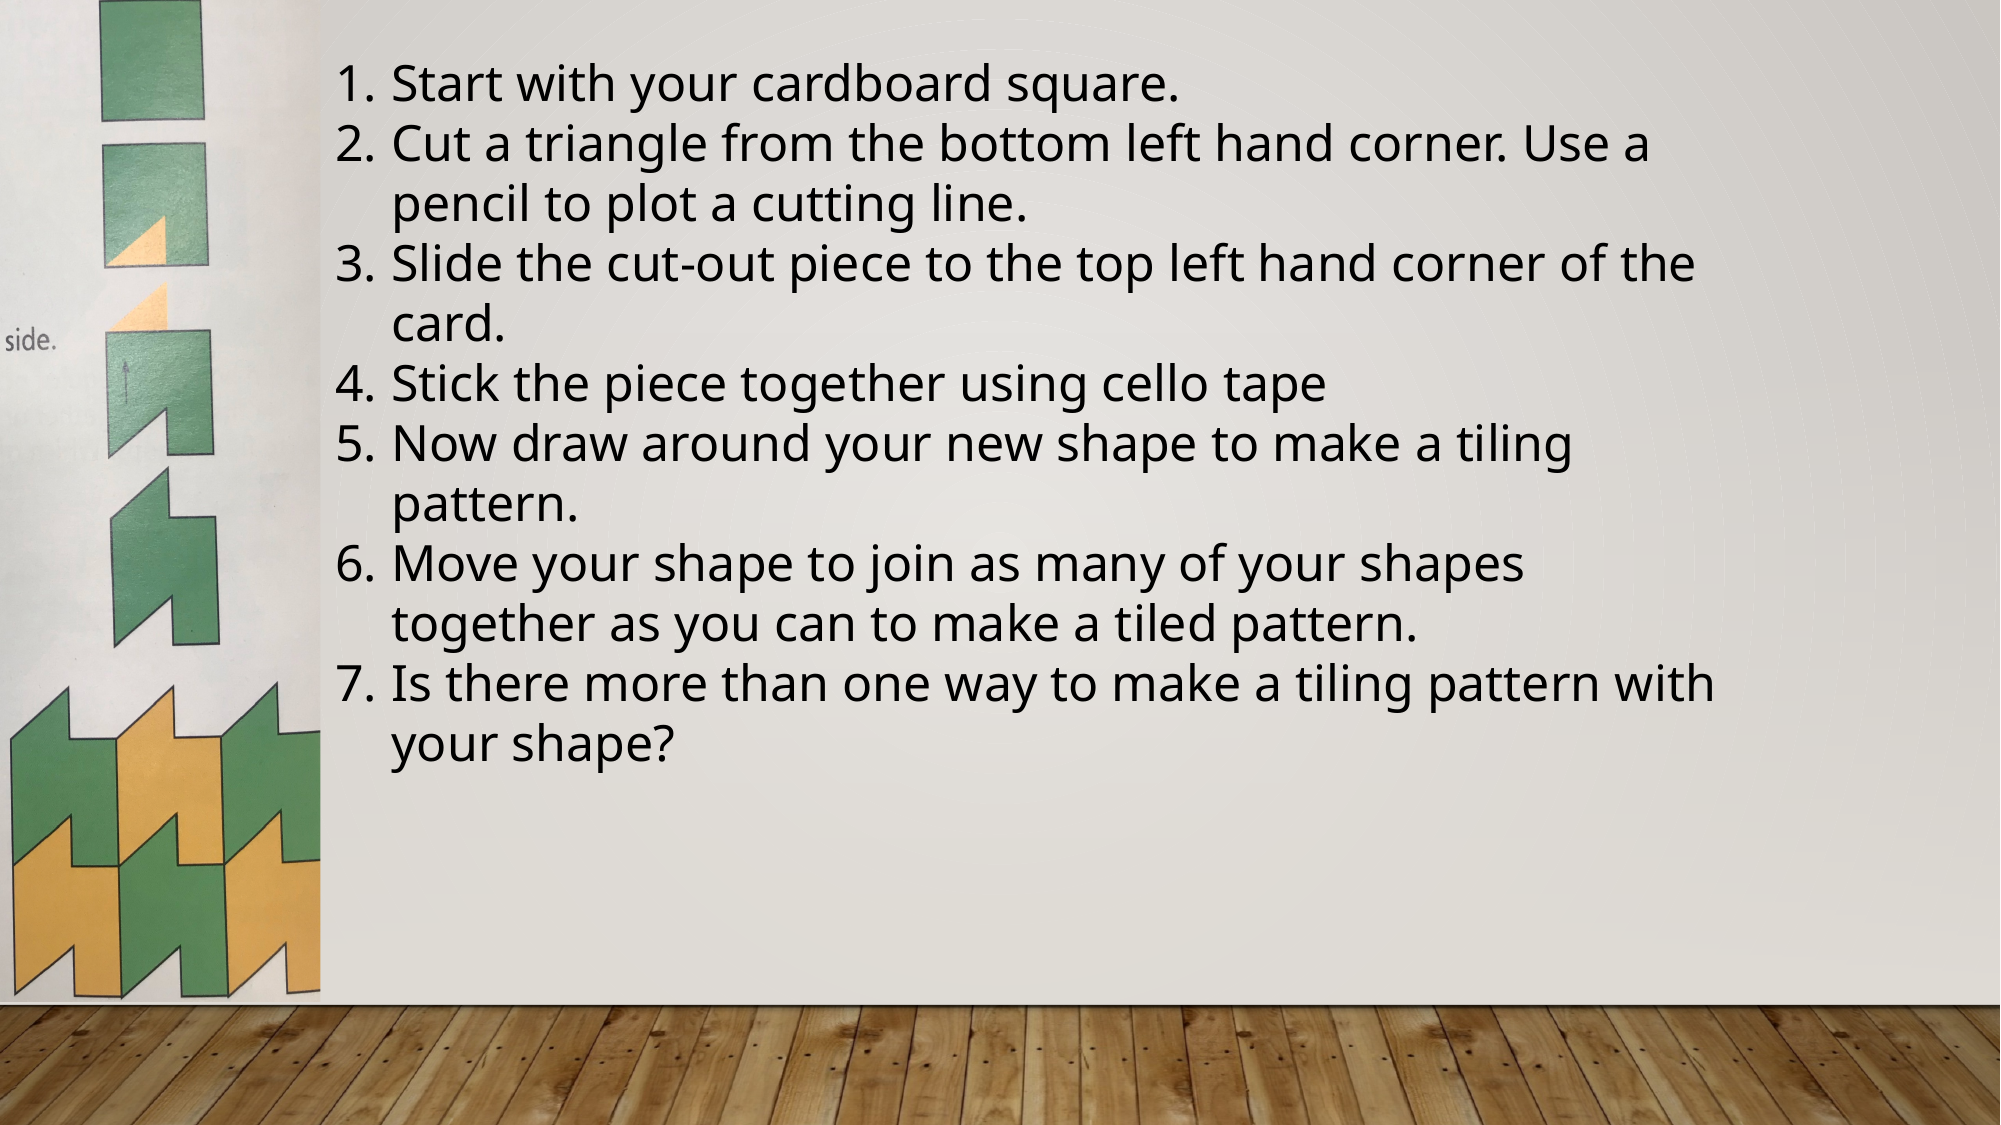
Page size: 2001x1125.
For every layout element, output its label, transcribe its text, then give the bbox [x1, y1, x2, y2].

text_box Start with your cardboard square. Cut a triangle from the bottom left hand corner. Use a pencil to plot a cutting line. Slide the cut-out piece to the top left hand corner of the card. Stick the piece together using cello tape Now draw around your new shape to make a tiling pattern. Move your shape to join as many of your shapes together as you can to make a tiled pattern. Is there more than one way to make a tiling pattern with your shape? [320, 43, 1742, 779]
picture [0, 1005, 2000, 1125]
picture [0, 0, 662, 1002]
